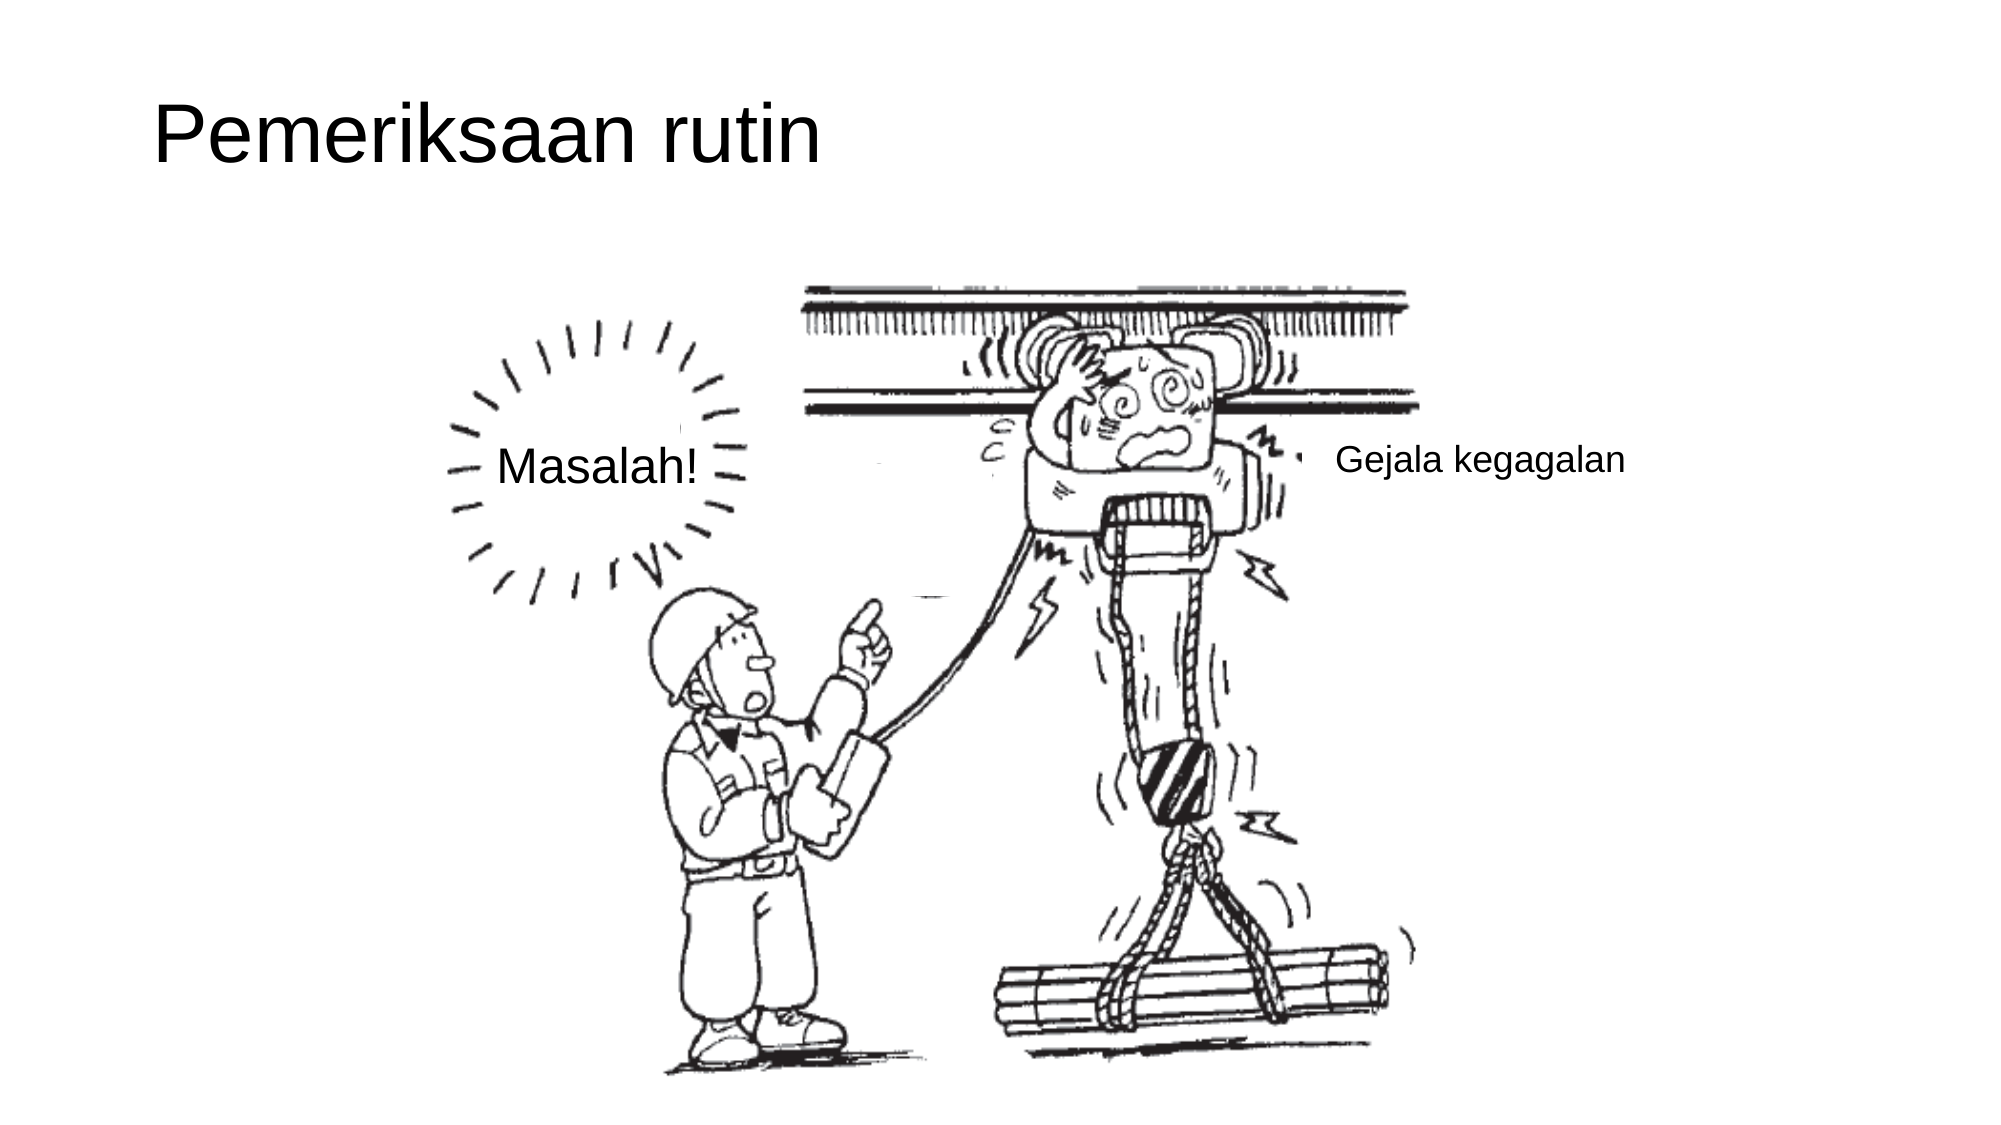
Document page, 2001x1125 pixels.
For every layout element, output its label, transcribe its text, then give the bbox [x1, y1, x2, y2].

text_box Gejala kegagalan [1583, 427, 1688, 488]
title Pemeriksaan rutin [137, 59, 1863, 211]
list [384, 233, 1583, 1087]
